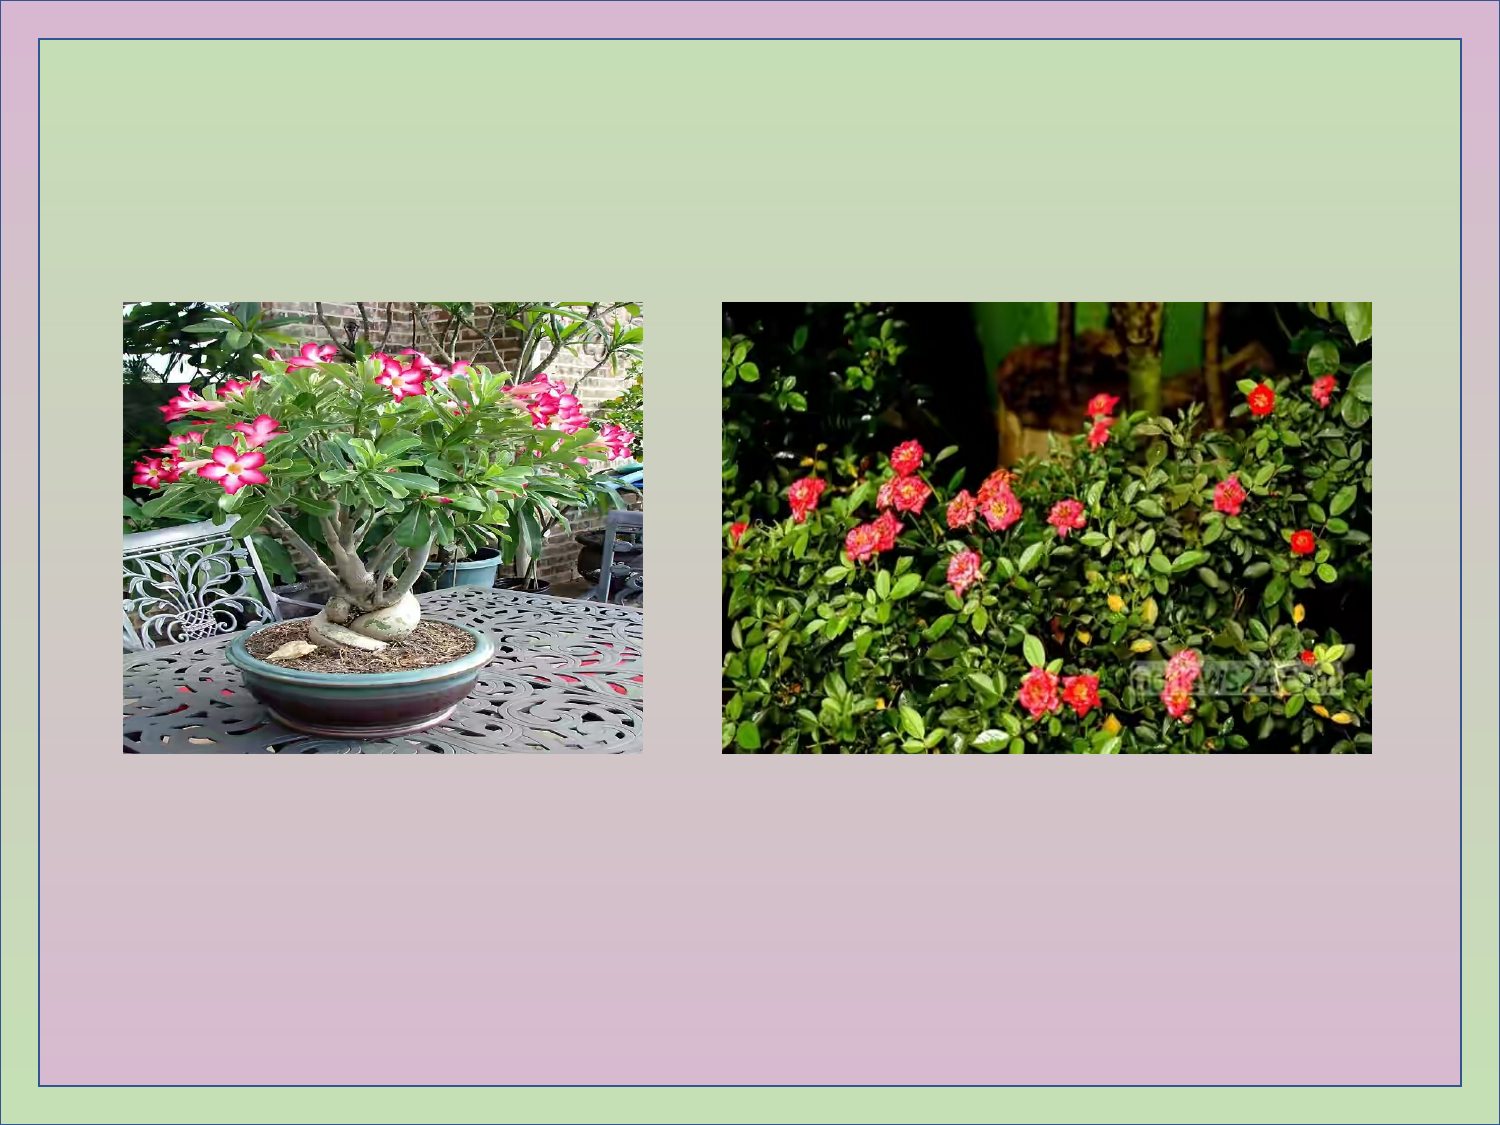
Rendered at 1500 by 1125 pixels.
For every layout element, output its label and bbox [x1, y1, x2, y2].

text_box [0, 0, 1500, 1125]
picture [722, 302, 1372, 754]
picture [123, 302, 643, 754]
